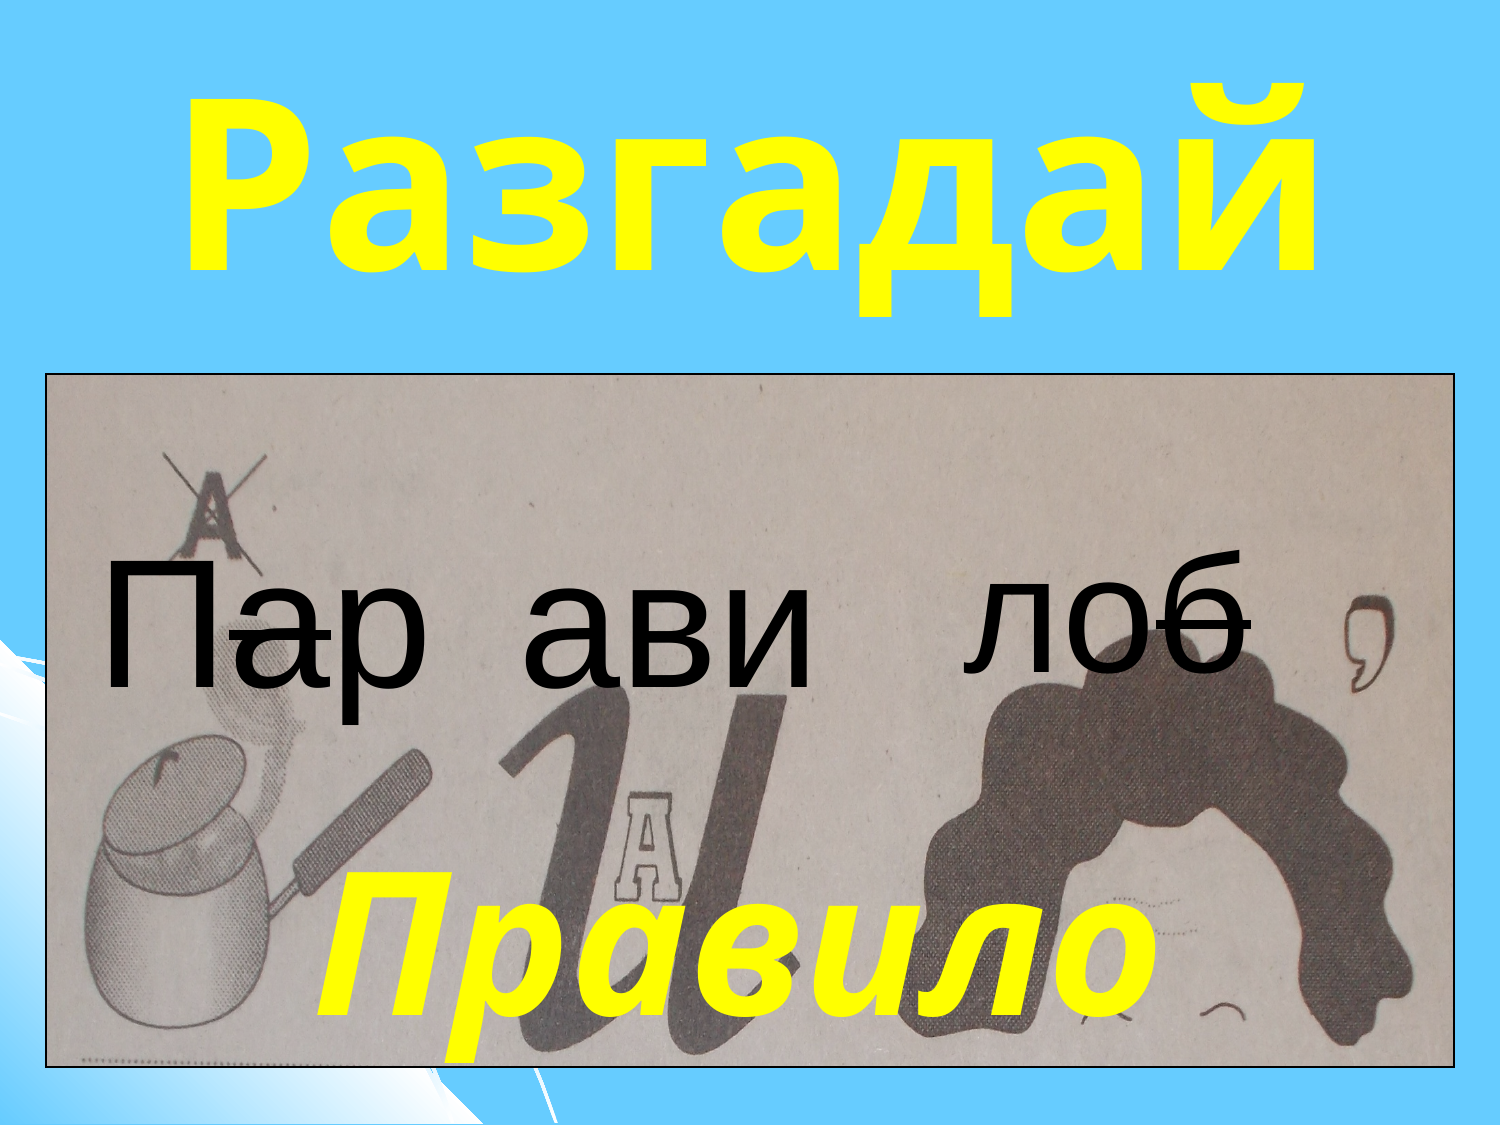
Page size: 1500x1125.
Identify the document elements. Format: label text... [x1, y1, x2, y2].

text_box Разгадай [154, 23, 1378, 326]
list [46, 374, 1454, 1067]
